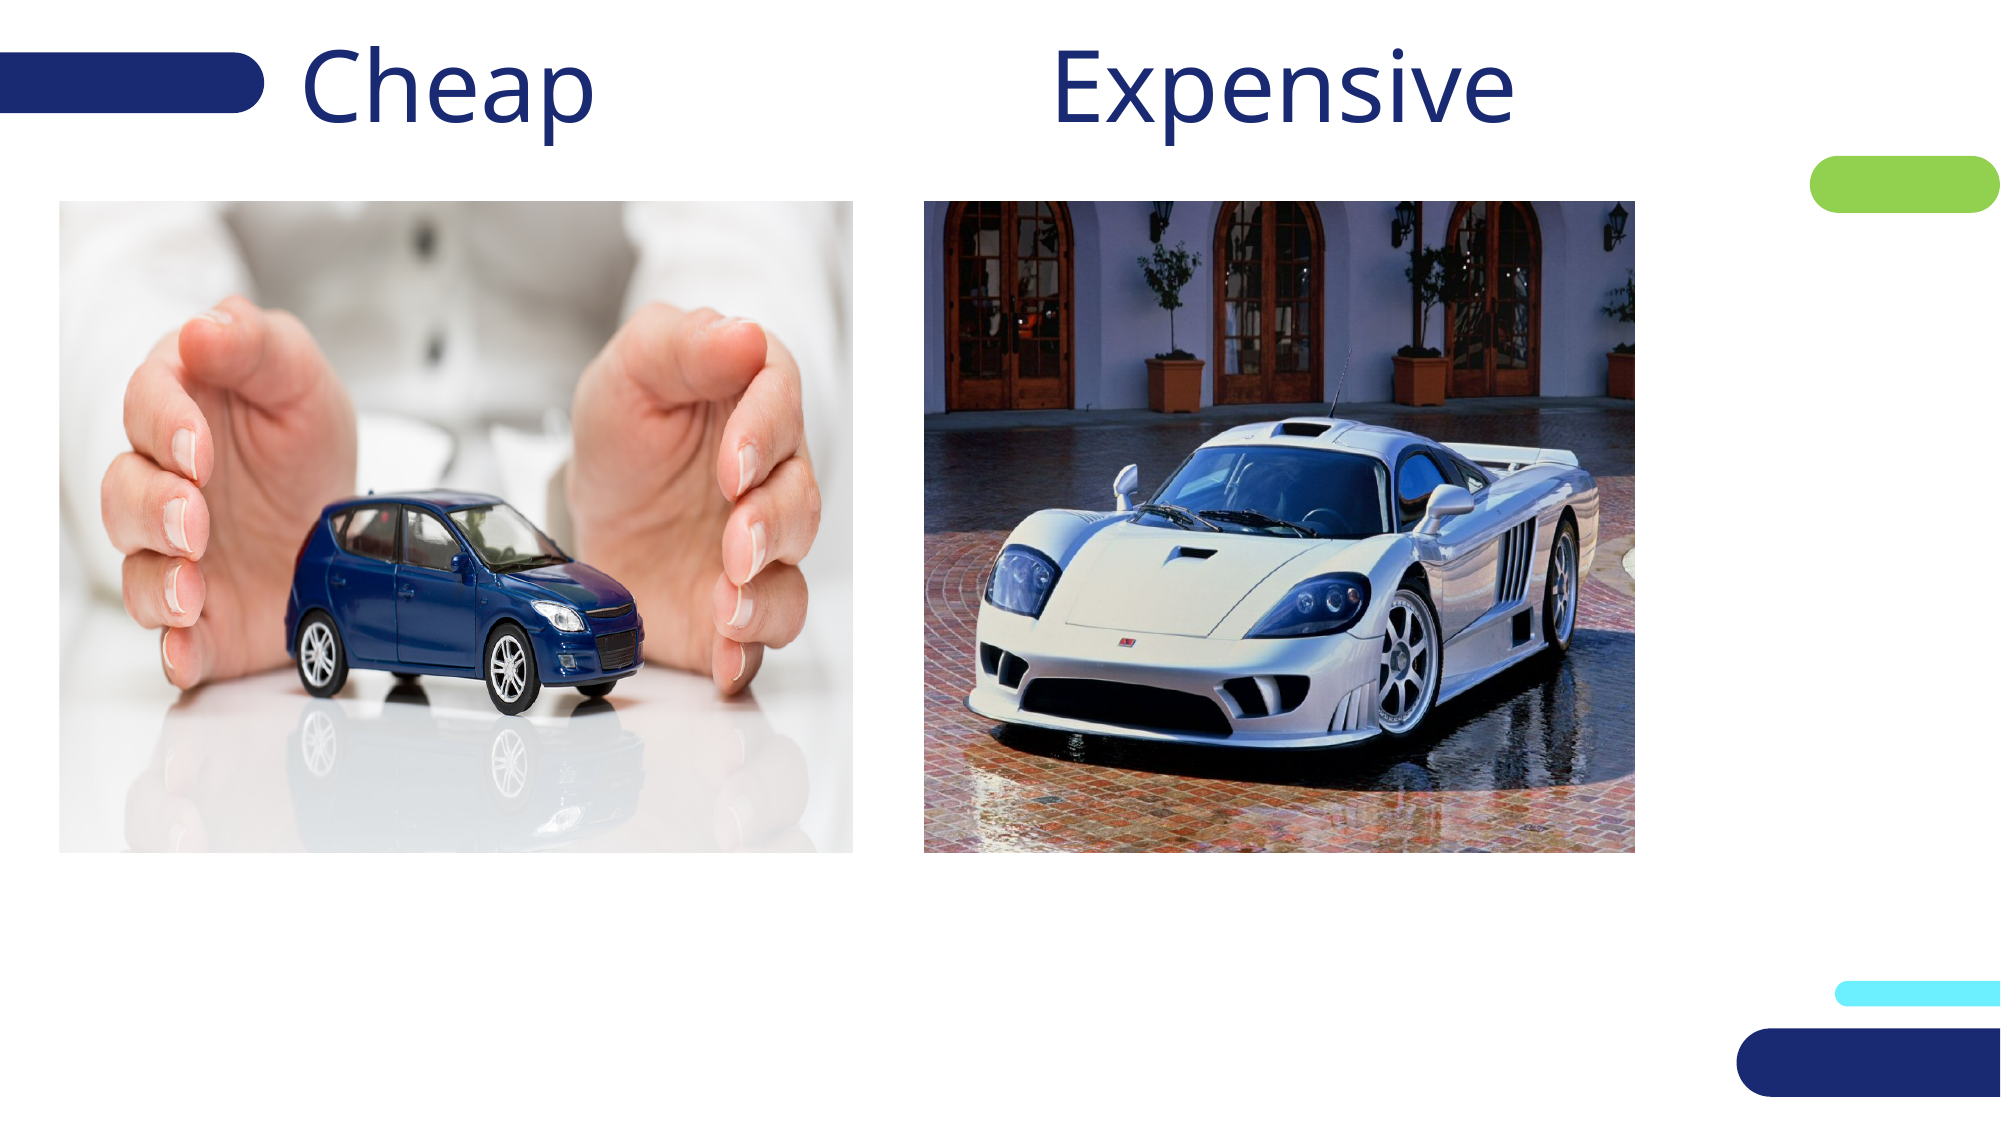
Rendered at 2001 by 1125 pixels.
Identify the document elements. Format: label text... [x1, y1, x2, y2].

picture [59, 201, 854, 854]
title Cheap Expensive [284, 30, 1966, 136]
picture [924, 201, 1635, 854]
